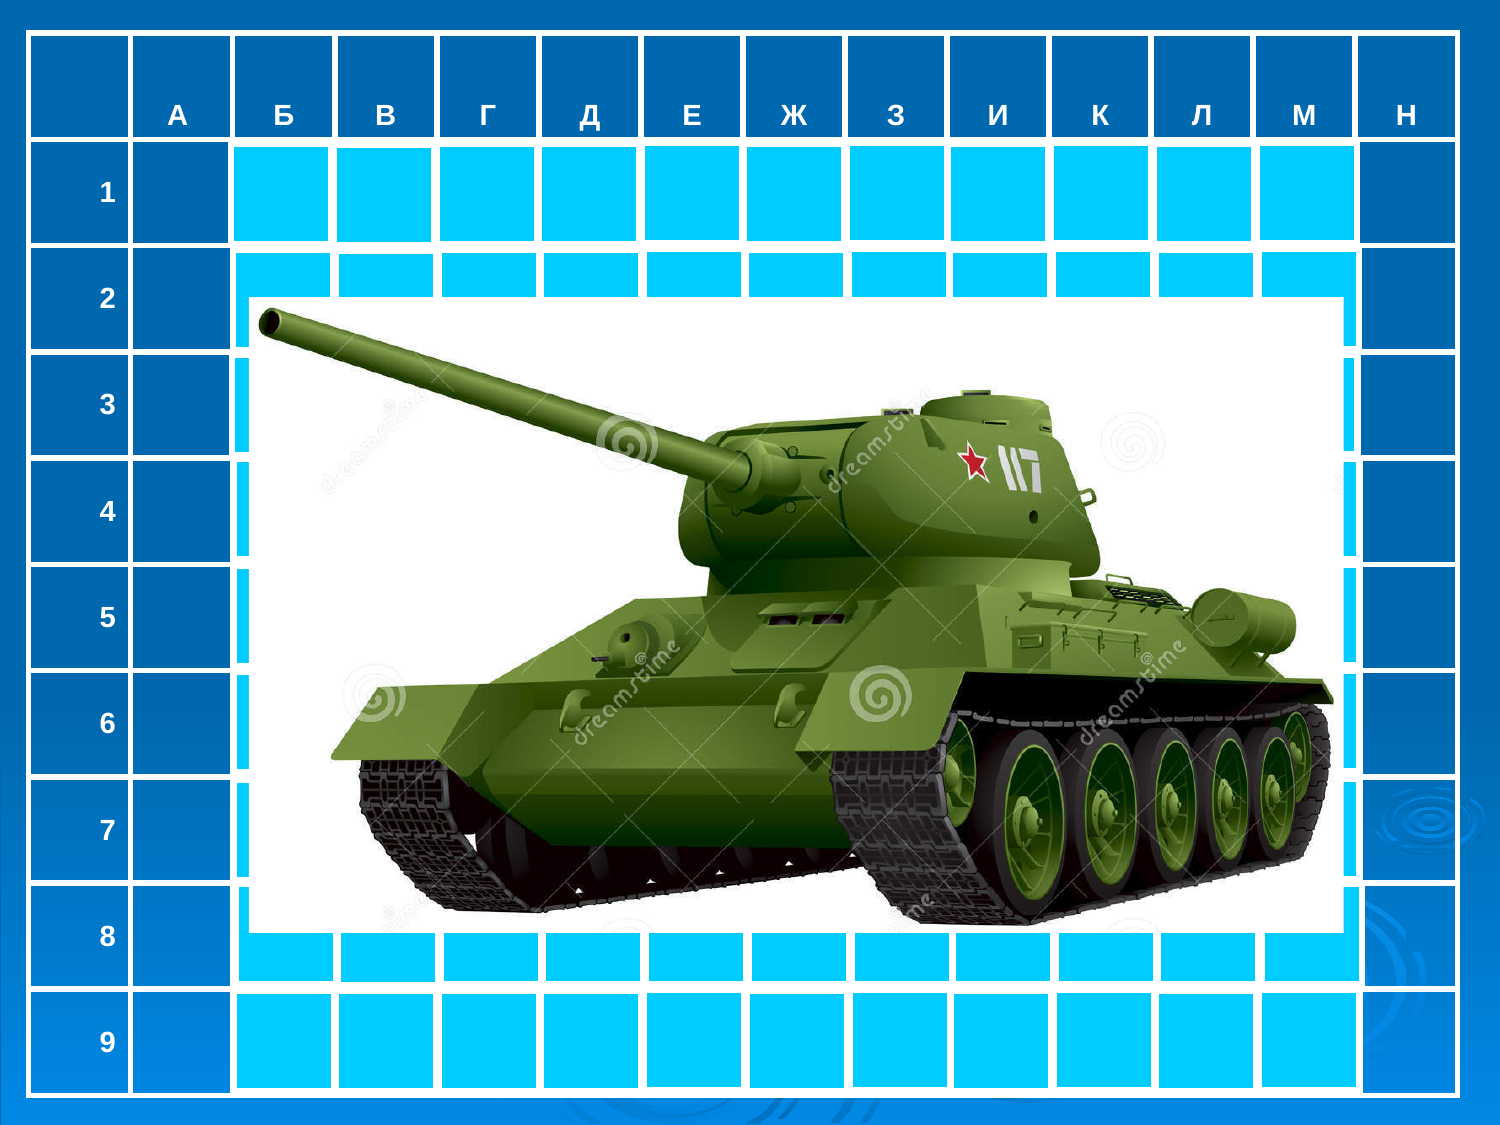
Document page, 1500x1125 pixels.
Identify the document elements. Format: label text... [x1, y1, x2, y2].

text_box [1348, 671, 1360, 772]
table_cell [1358, 248, 1455, 349]
text_box [439, 990, 540, 1091]
table_cell 4 [31, 461, 128, 562]
text_box [235, 884, 337, 985]
table_cell [133, 886, 230, 986]
text_box [1153, 143, 1254, 244]
text_box [952, 941, 1054, 985]
text_box [1261, 883, 1362, 984]
table_cell [133, 248, 230, 349]
table_cell 1 [31, 142, 128, 243]
table_cell [133, 780, 230, 880]
text_box [643, 249, 744, 295]
text_box [336, 991, 437, 1092]
table_header Д [542, 36, 638, 137]
table_cell [133, 567, 230, 668]
table_cell [1360, 780, 1455, 880]
table_cell [1358, 567, 1455, 668]
text_box [1156, 990, 1257, 1091]
text_box [541, 990, 642, 1091]
text_box [641, 142, 742, 244]
table_cell 9 [31, 992, 128, 1093]
text_box [231, 355, 243, 456]
text_box [746, 990, 847, 1091]
text_box [948, 143, 1049, 244]
table_header И [950, 36, 1046, 137]
table_header А [133, 36, 230, 137]
text_box [233, 990, 335, 1091]
table_cell [1358, 142, 1455, 243]
text_box [233, 565, 243, 666]
text_box [746, 249, 847, 295]
table_cell [1358, 355, 1455, 455]
table_header Ж [746, 36, 842, 137]
text_box [950, 249, 1051, 295]
text_box [1256, 142, 1357, 244]
text_box [849, 989, 950, 1090]
picture [248, 297, 1344, 933]
text_box [1158, 941, 1259, 985]
table_cell 7 [31, 780, 128, 880]
table_cell [1256, 992, 1352, 1093]
text_box [436, 143, 537, 244]
text_box [1348, 458, 1360, 559]
text_box [441, 941, 542, 985]
table_header Л [1154, 36, 1250, 137]
text_box [849, 249, 950, 295]
text_box [847, 142, 948, 244]
text_box [538, 143, 639, 244]
text_box [335, 250, 436, 295]
text_box [1348, 564, 1360, 666]
table_cell [1358, 461, 1455, 562]
text_box [748, 941, 849, 985]
text_box [1055, 941, 1157, 984]
table_cell [848, 992, 944, 1093]
table_header Б [235, 36, 332, 137]
text_box [333, 144, 434, 245]
text_box [1258, 249, 1360, 350]
text_box [646, 941, 747, 984]
text_box [338, 941, 439, 986]
table_cell [1358, 886, 1455, 986]
table_cell [133, 355, 230, 455]
table_cell [1052, 992, 1148, 1093]
table_cell [1358, 673, 1455, 774]
table_header Н [1358, 36, 1455, 137]
table_cell [133, 461, 230, 562]
text_box [1053, 249, 1154, 295]
table_header [31, 36, 128, 137]
text_box [438, 249, 539, 295]
text_box [1155, 249, 1256, 295]
text_box [1348, 354, 1358, 455]
table_header Е [644, 36, 740, 137]
text_box [950, 990, 1051, 1091]
table_header Г [440, 36, 536, 137]
table_header З [848, 36, 944, 137]
table_cell 8 [31, 886, 128, 986]
table_cell [133, 142, 230, 243]
text_box [233, 671, 243, 773]
table_cell 3 [31, 355, 128, 455]
text_box [233, 459, 243, 560]
table_cell [1358, 992, 1455, 1093]
text_box [543, 941, 644, 985]
text_box [1053, 989, 1155, 1090]
text_box [233, 780, 243, 881]
table_header М [1256, 36, 1352, 137]
text_box [1348, 779, 1360, 880]
table_cell 6 [31, 673, 128, 774]
text_box [1051, 142, 1152, 244]
table_cell [133, 673, 230, 774]
table_header В [338, 36, 434, 137]
table_cell [133, 992, 230, 1093]
text_box [540, 249, 641, 295]
text_box [743, 143, 845, 244]
text_box [1259, 989, 1360, 1090]
table_header К [1052, 36, 1148, 137]
table_cell 5 [31, 567, 128, 668]
table_cell 2 [31, 248, 128, 349]
text_box [233, 249, 334, 351]
text_box [231, 143, 332, 244]
text_box [644, 989, 745, 1090]
text_box [851, 941, 952, 984]
